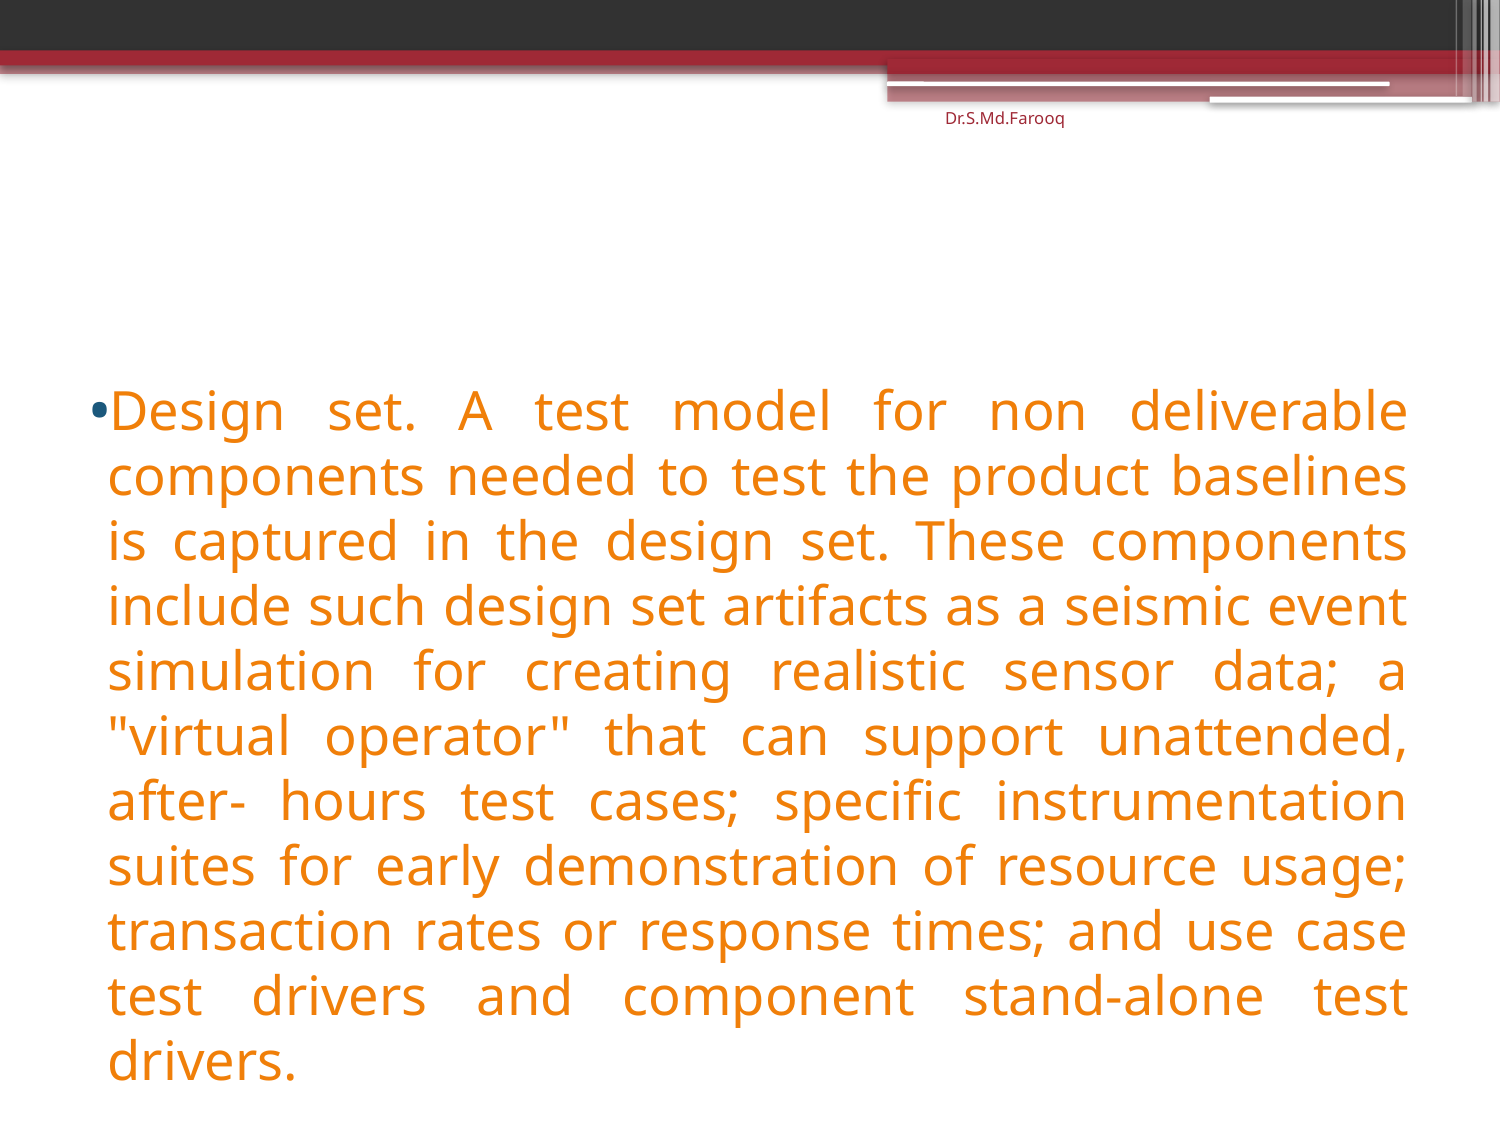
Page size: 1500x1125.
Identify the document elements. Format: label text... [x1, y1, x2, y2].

footer Dr.S.Md.Farooq [862, 100, 1080, 176]
list Design set. A test model for non deliverable components needed to test the product baselines is captured in the design set. These components include such design set artifacts as a seismic event simulation for creating realistic sensor data; a "virtual operator" that can support unattended, after- hours test cases; specific instrumentation suites for early demonstration of resource usage; transaction rates or response times; and use case test drivers and component stand-alone test drivers. [75, 368, 1425, 1079]
